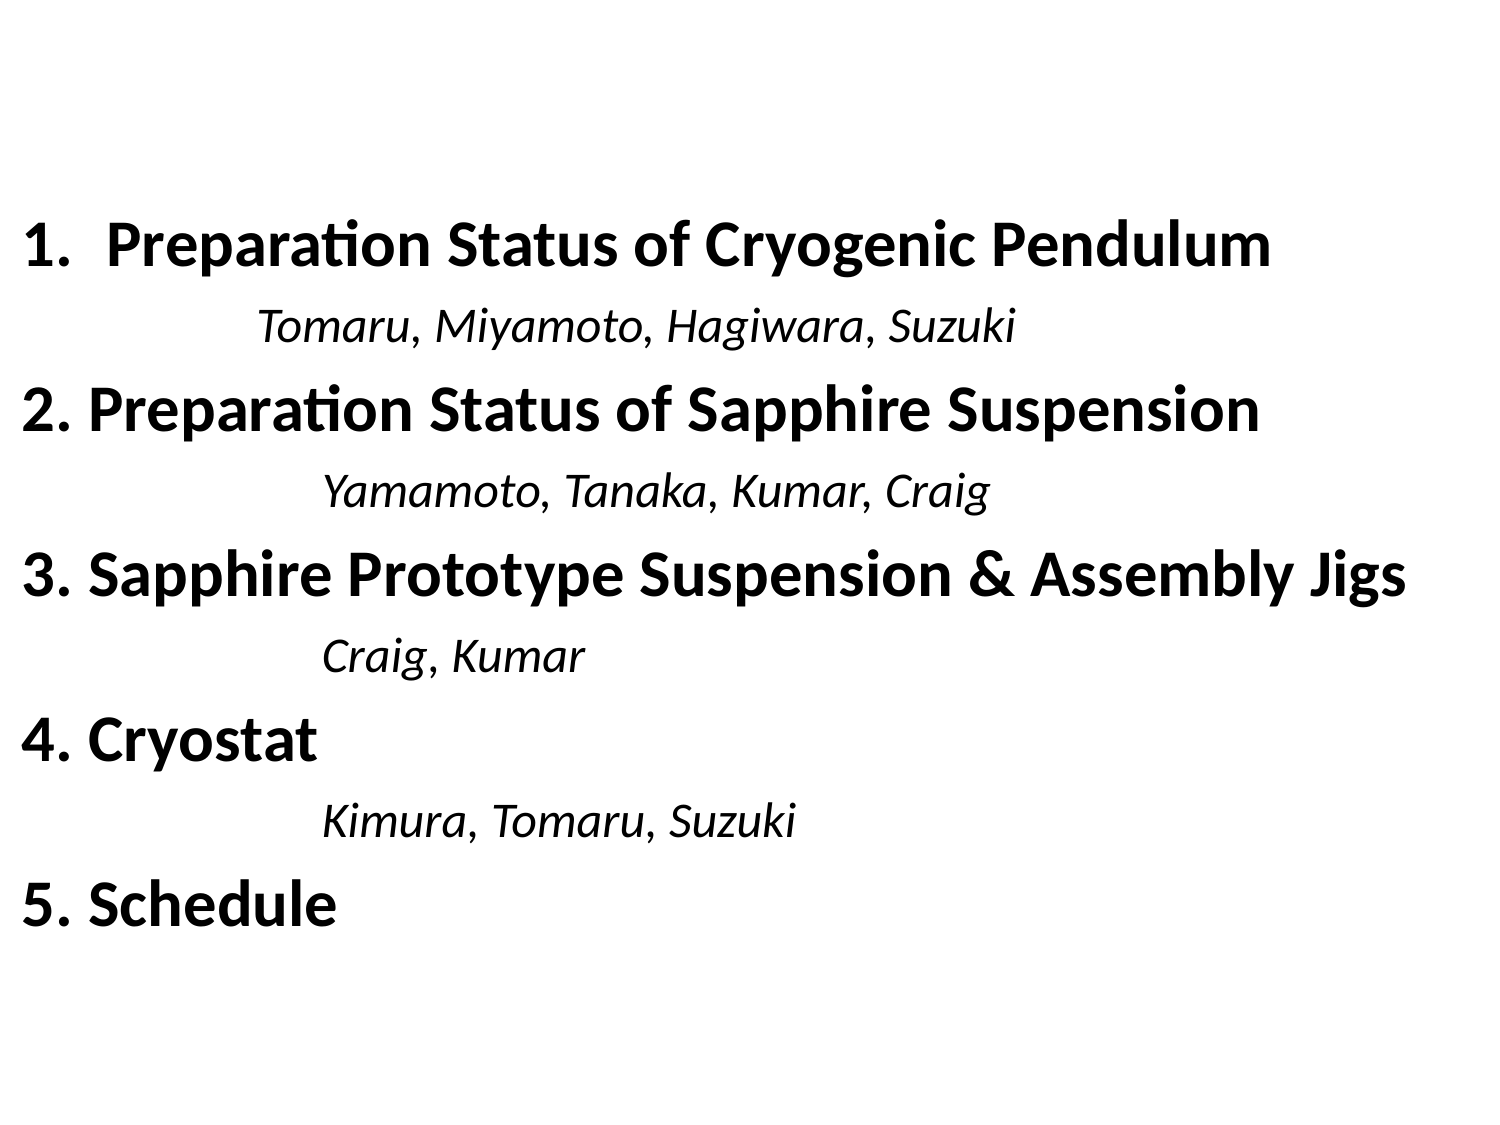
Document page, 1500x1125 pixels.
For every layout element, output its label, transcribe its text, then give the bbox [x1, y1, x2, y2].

text_box Preparation Status of Cryogenic Pendulum Tomaru, Miyamoto, Hagiwara, Suzuki 2. Preparation Status of Sapphire Suspension Yamamoto, Tanaka, Kumar, Craig 3. Sapphire Prototype Suspension & Assembly Jigs Craig, Kumar 4. Cryostat Kimura, Tomaru, Suzuki 5. Schedule [7, 192, 1500, 947]
